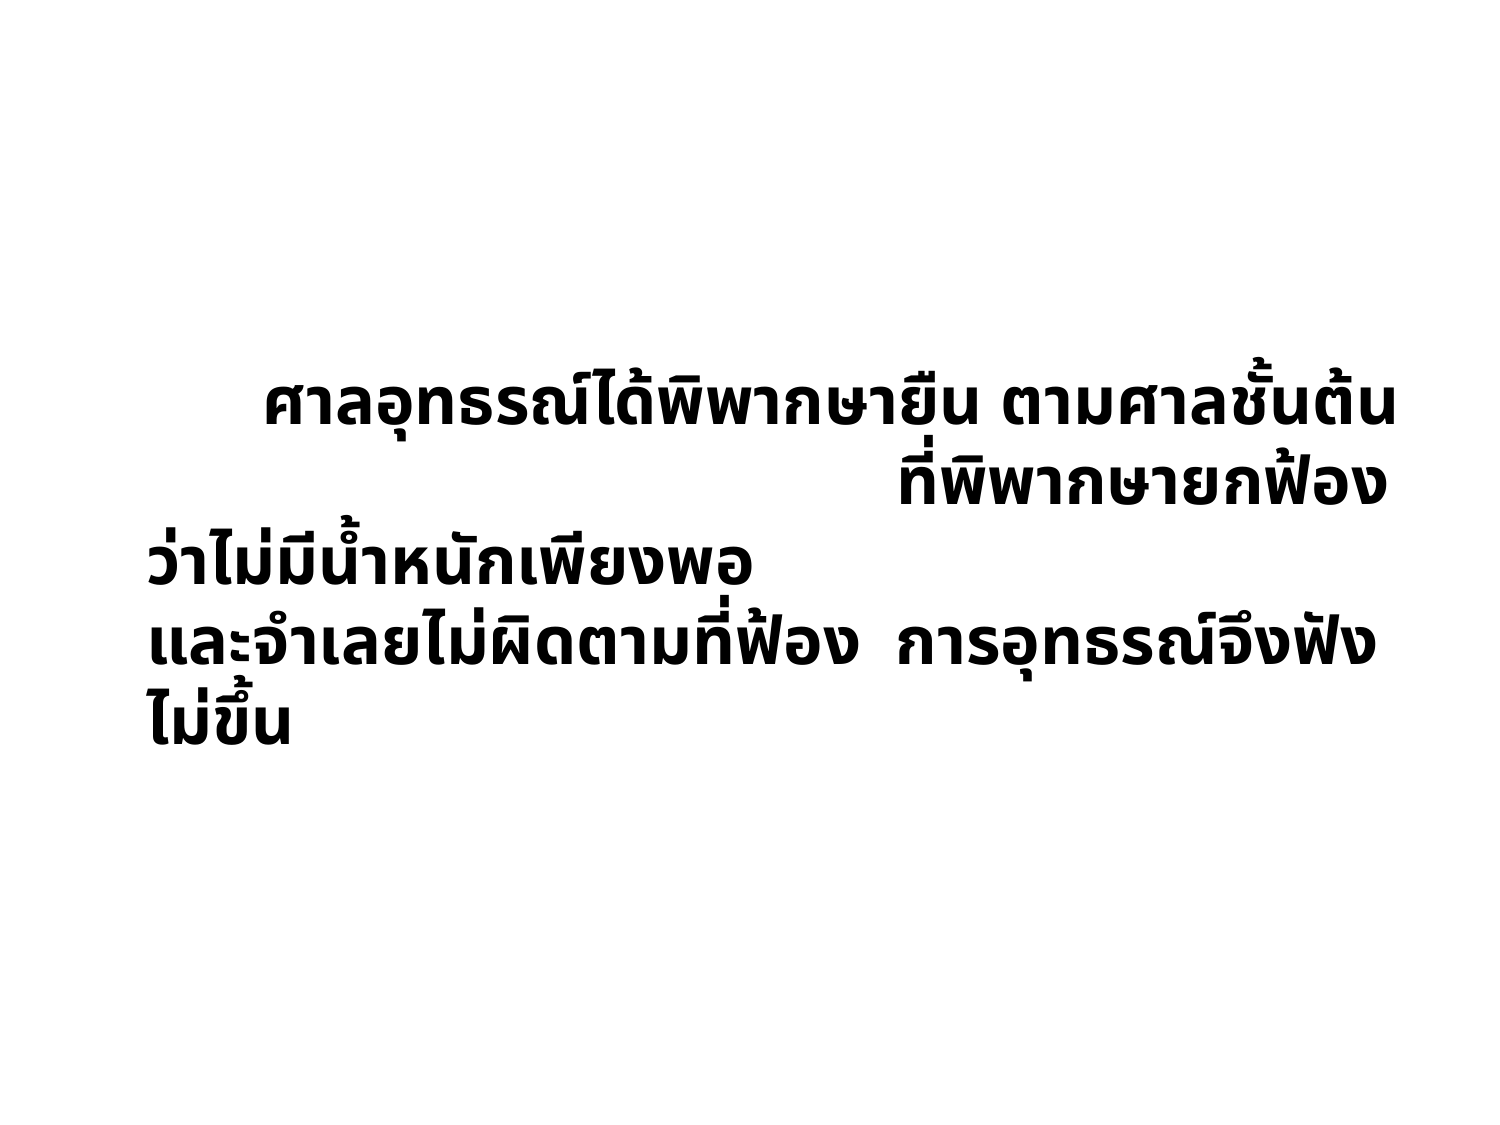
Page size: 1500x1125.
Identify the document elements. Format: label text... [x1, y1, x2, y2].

list ศาลอุทธรณ์ได้พิพากษายืน ตามศาลชั้นต้น ที่พิพากษายกฟ้อง ว่าไม่มีน้ำหนักเพียงพอ และจำเลยไม่ผิดตามที่ฟ้อง การอุทธรณ์จึงฟังไม่ขึ้น [75, 70, 1425, 1005]
